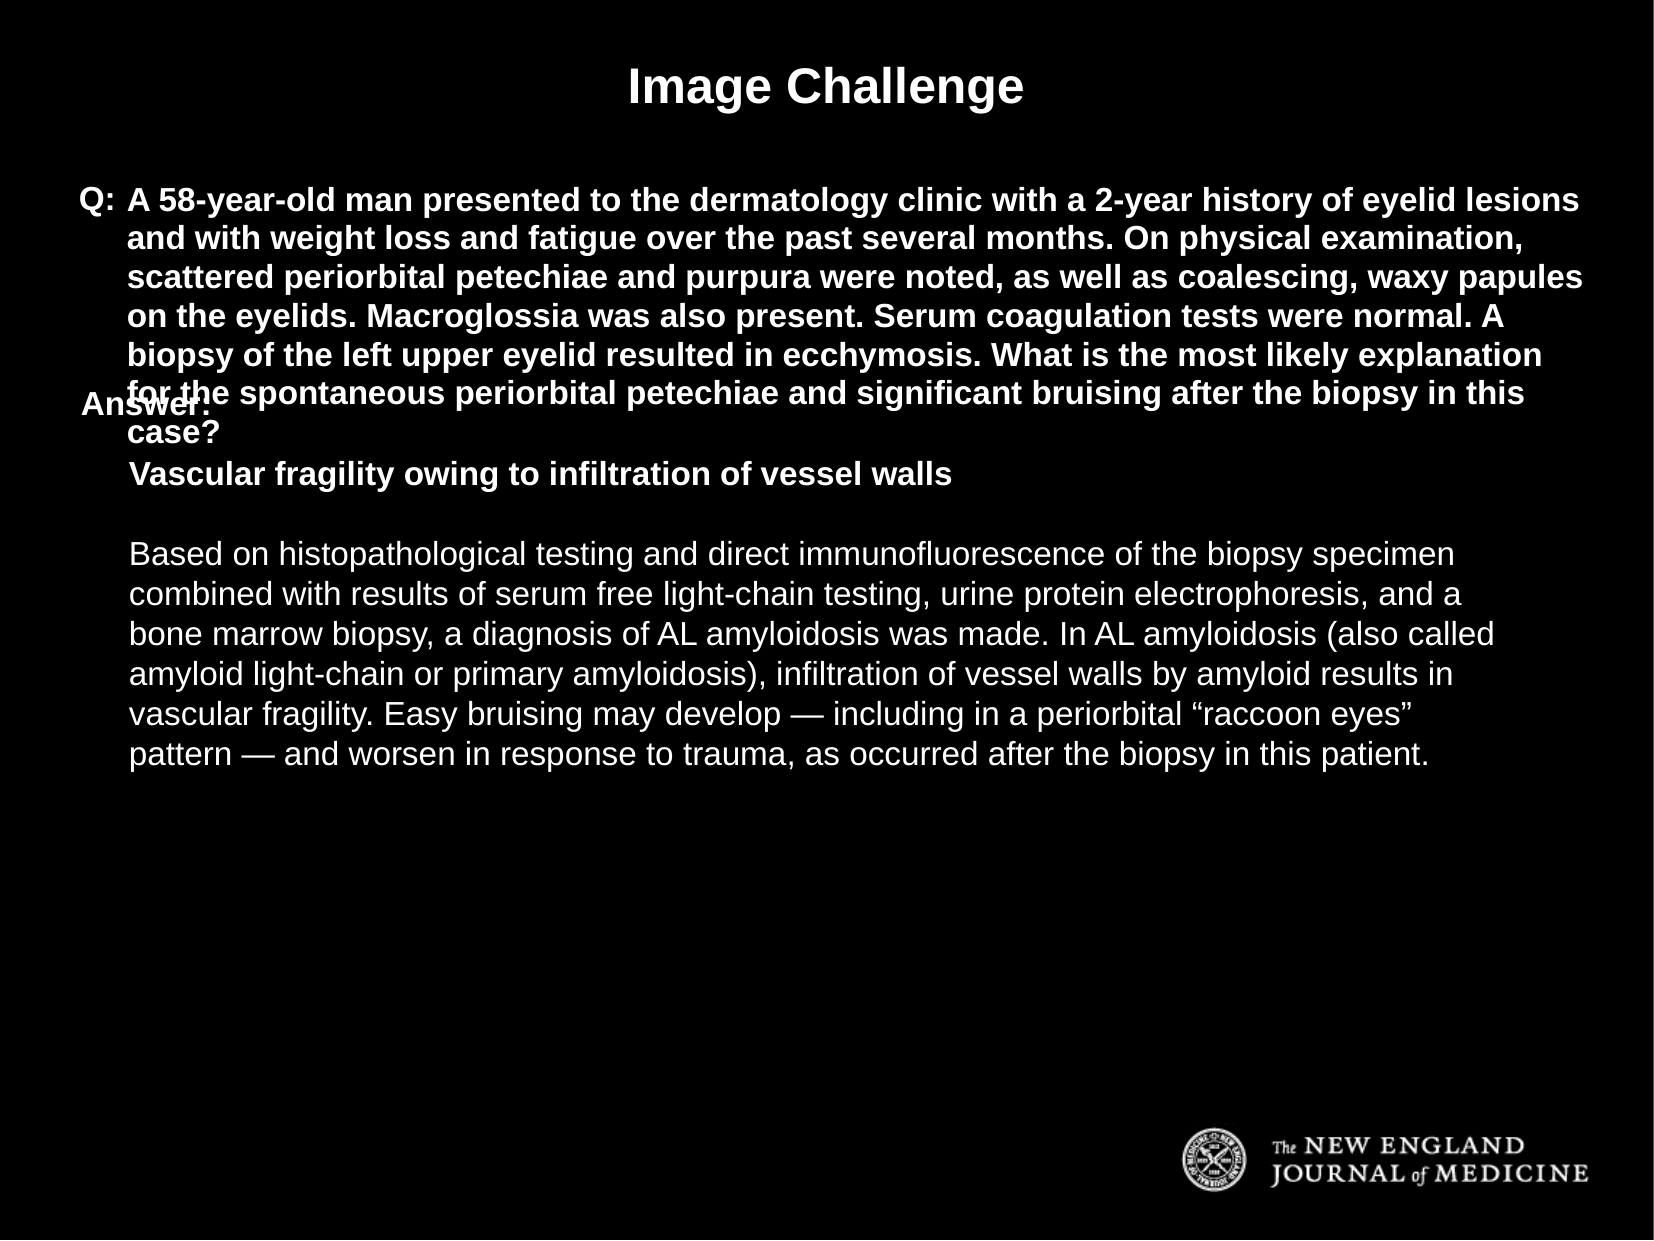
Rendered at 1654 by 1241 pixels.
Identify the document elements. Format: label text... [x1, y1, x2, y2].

picture [1170, 1122, 1603, 1196]
text_box Answer: [80, 382, 126, 423]
text_box Vascular fragility owing to infiltration of vessel walls Based on histopathological testing and direct immunofluorescence of the biopsy specimen combined with results of serum free light-chain testing, urine protein electrophoresis, and a bone marrow biopsy, a diagnosis of AL amyloidosis was made. In AL amyloidosis (also called amyloid light-chain or primary amyloidosis), infiltration of vessel walls by amyloid results in vascular fragility. Easy bruising may develop — including in a periorbital “raccoon eyes” pattern — and worsen in response to trauma, as occurred after the biopsy in this patient. [114, 444, 1527, 854]
text_box A 58-year-old man presented to the dermatology clinic with a 2-year history of eyelid lesions and with weight loss and fatigue over the past several months. On physical examination, scattered periorbital petechiae and purpura were noted, as well as coalescing, waxy papules on the eyelids. Macroglossia was also present. Serum coagulation tests were normal. A biopsy of the left upper eyelid resulted in ecchymosis. What is the most likely explanation for the spontaneous periorbital petechiae and significant bruising after the biopsy in this case? [126, 180, 1590, 452]
text_box Answer: [1590, 382, 1594, 423]
text_box Q: [64, 170, 132, 225]
text_box Image Challenge [29, 56, 1624, 120]
